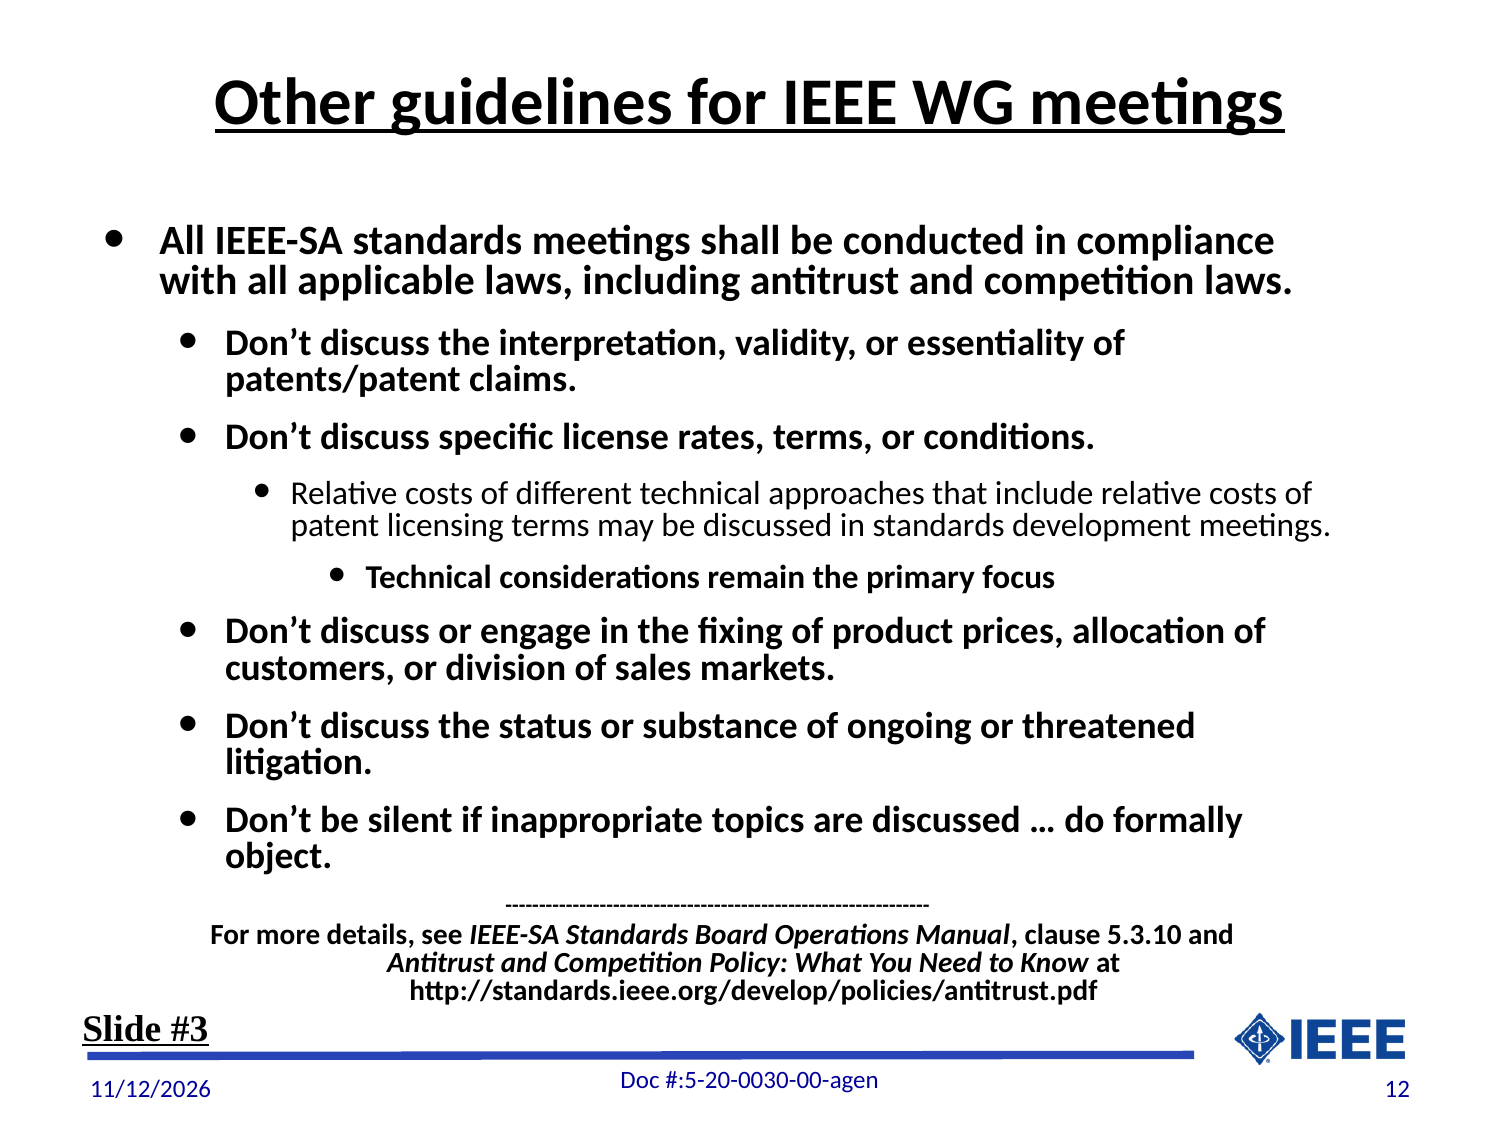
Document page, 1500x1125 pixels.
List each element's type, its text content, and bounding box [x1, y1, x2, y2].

list All IEEE-SA standards meetings shall be conducted in compliance with all applicable laws, including antitrust and competition laws. Don’t discuss the interpretation, validity, or essentiality of patents/patent claims. Don’t discuss specific license rates, terms, or conditions. Relative costs of different technical approaches that include relative costs of patent licensing terms may be discussed in standards development meetings. Technical considerations remain the primary focus Don’t discuss or engage in the fixing of product prices, allocation of customers, or division of sales markets. Don’t discuss the status or substance of ongoing or threatened litigation. Don’t be silent if inappropriate topics are discussed … do formally object. --------------------------------------------------------------- For more details, see IEEE-SA Standards Board Operations Manual, clause 5.3.10 and Antitrust and Competition Policy: What You Need to Know at http://standards.ieee.org/develop/policies/antitrust.pdf [88, 215, 1364, 891]
slide_number 12 [1074, 1057, 1425, 1118]
picture [1231, 1011, 1406, 1057]
footer Doc #:5-20-0030-00-agen [496, 1054, 1004, 1103]
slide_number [75, 1057, 425, 1118]
text_box Slide #3 [67, 997, 224, 1057]
title Other guidelines for IEEE WG meetings [37, 4, 1463, 192]
